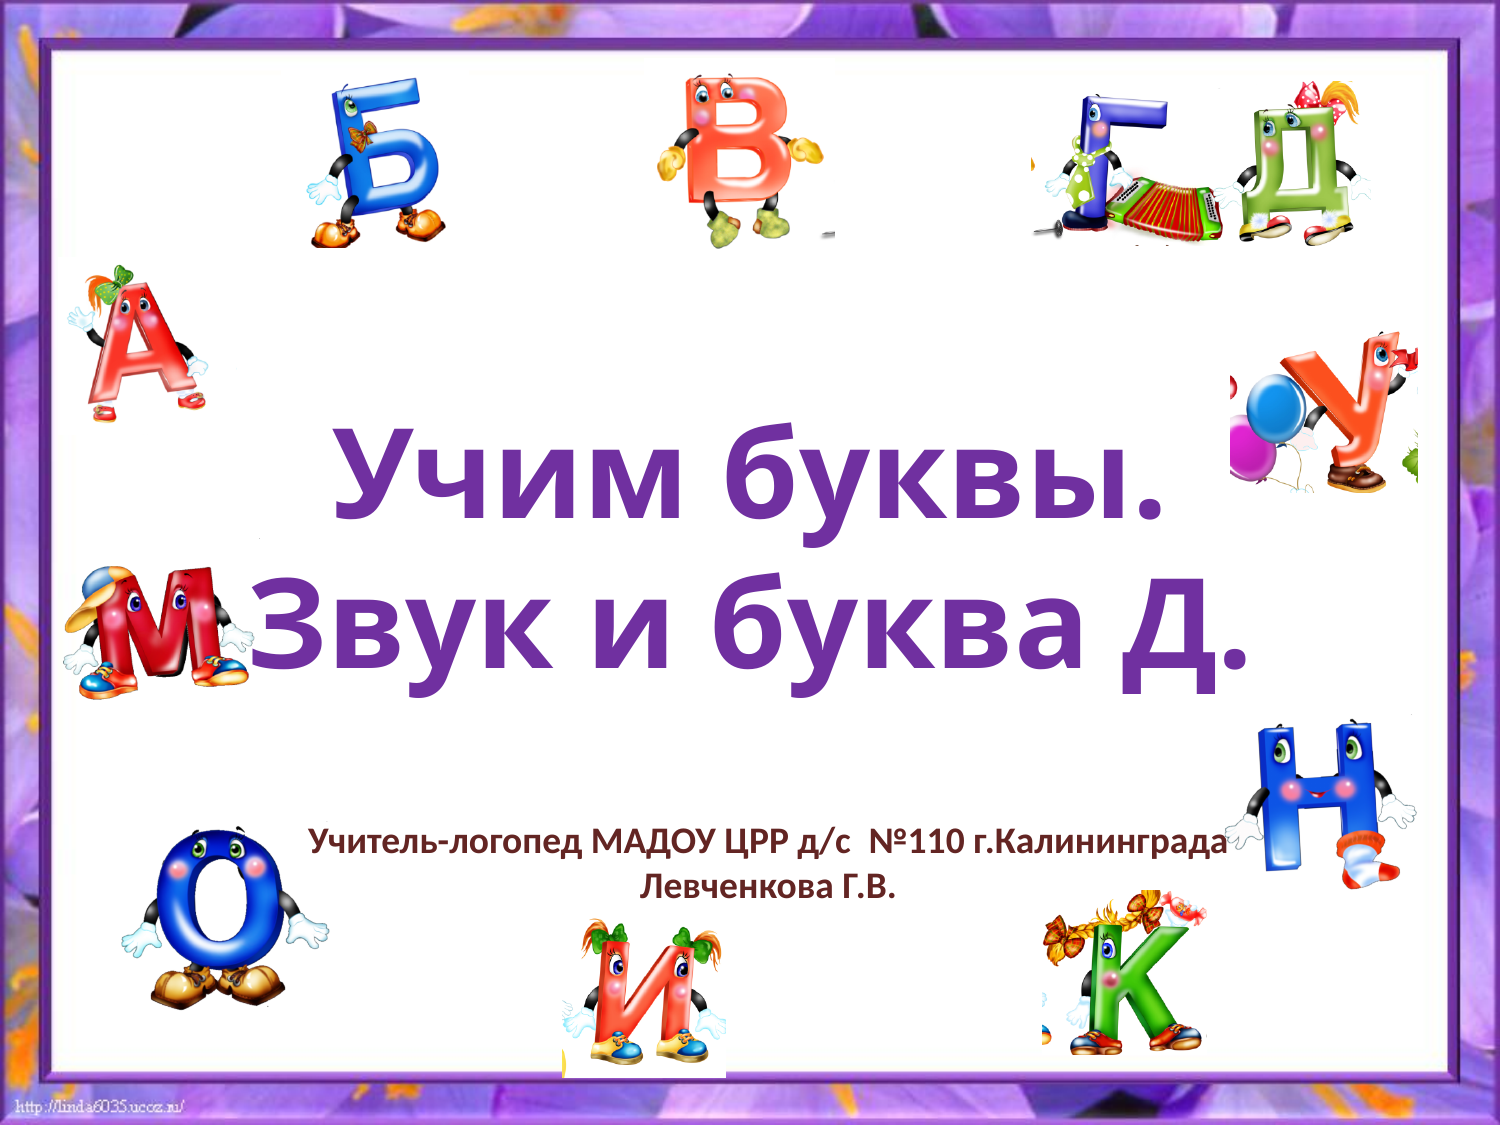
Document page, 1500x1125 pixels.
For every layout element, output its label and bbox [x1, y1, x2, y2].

picture [0, 0, 1500, 1125]
text_box [46, 386, 1454, 915]
